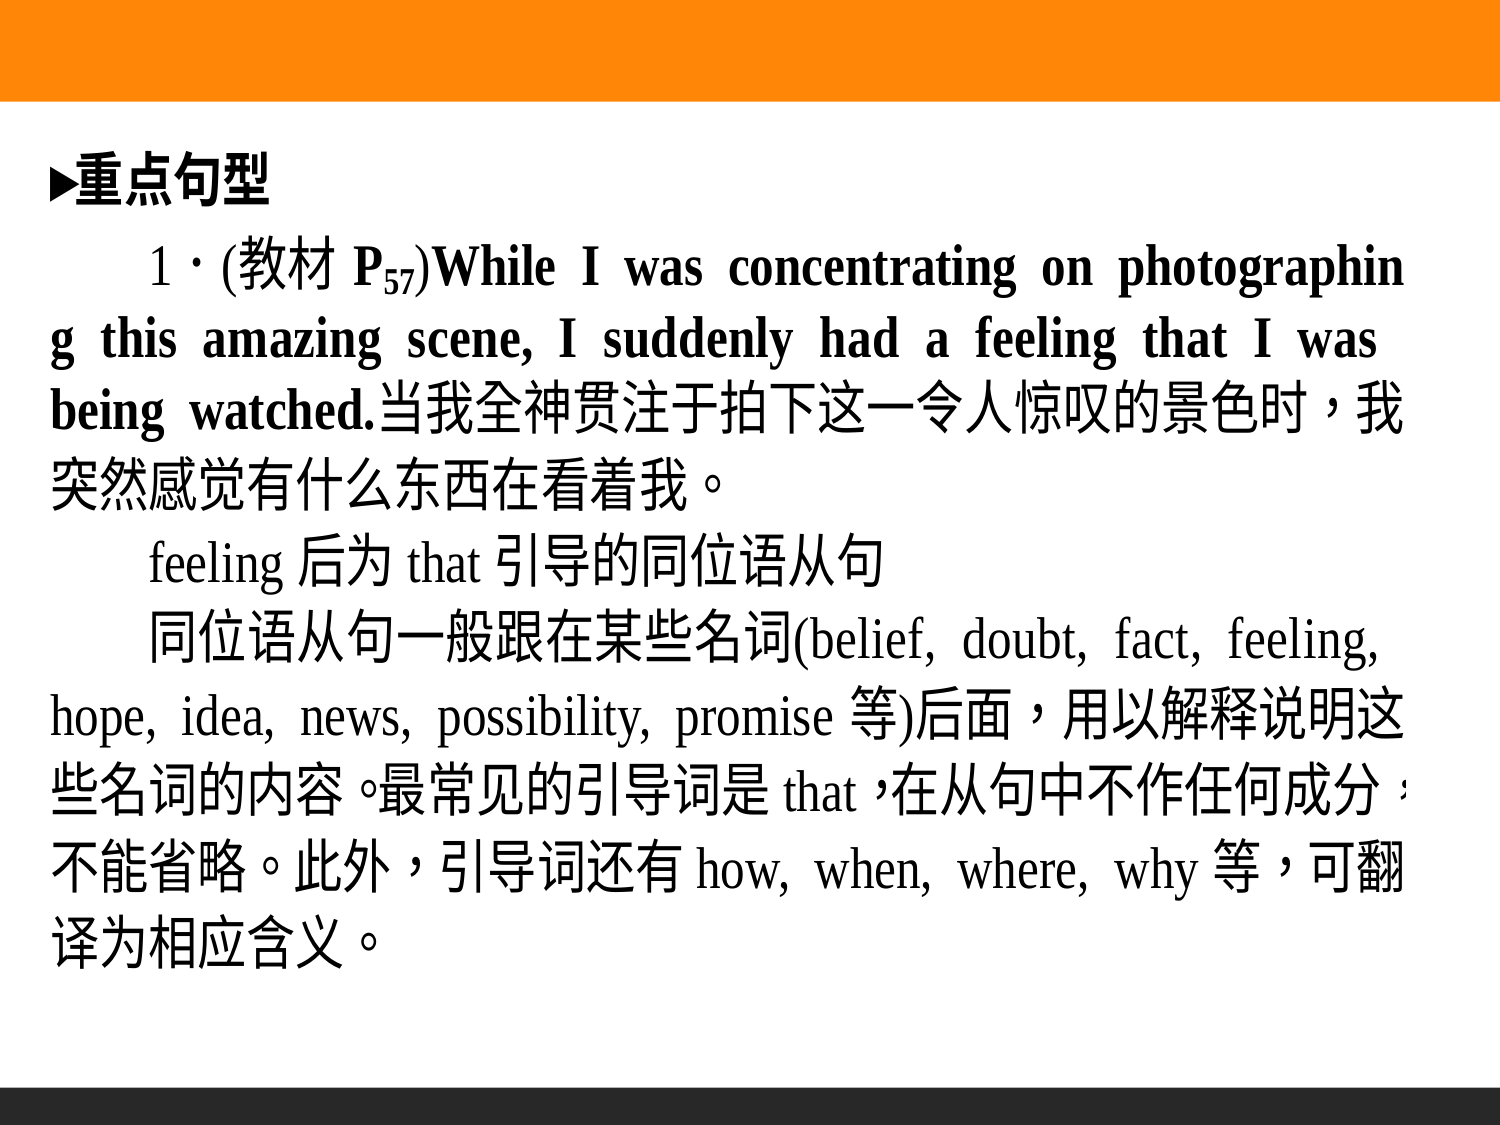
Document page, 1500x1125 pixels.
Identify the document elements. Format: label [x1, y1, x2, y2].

text_box [49, 112, 1407, 1050]
